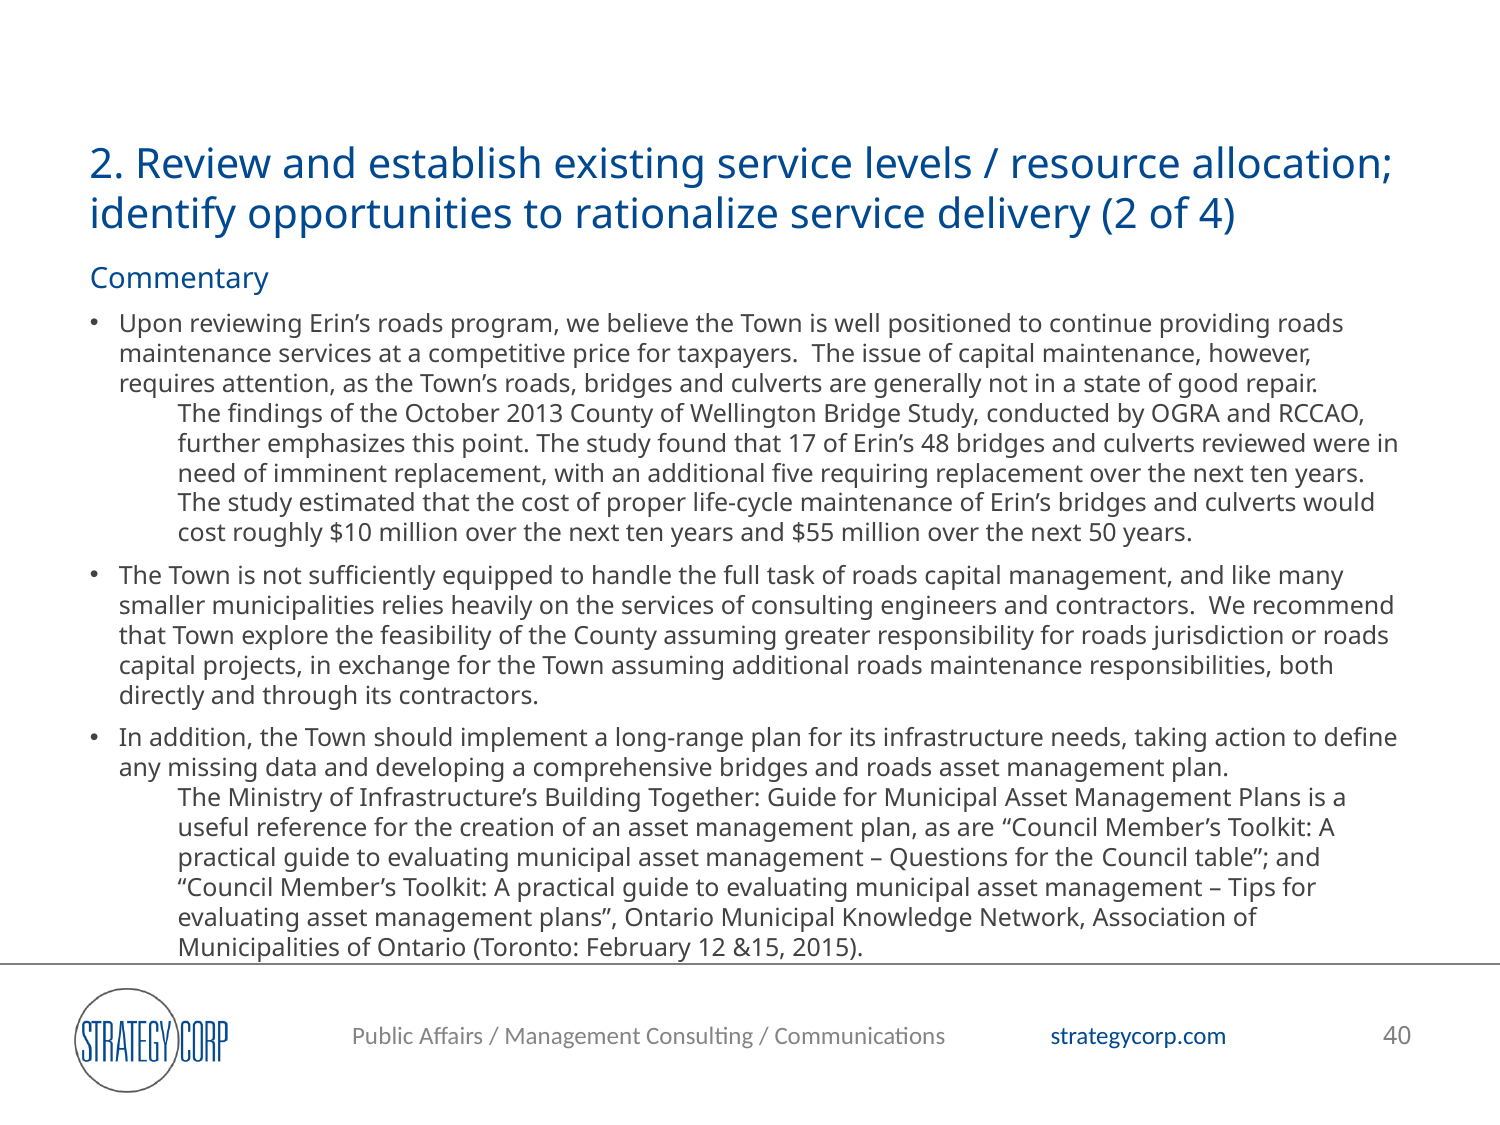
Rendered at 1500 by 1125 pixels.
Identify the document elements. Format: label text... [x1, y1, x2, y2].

picture [50, 965, 253, 1119]
list Commentary Upon reviewing Erin’s roads program, we believe the Town is well positioned to continue providing roads maintenance services at a competitive price for taxpayers. The issue of capital maintenance, however, requires attention, as the Town’s roads, bridges and culverts are generally not in a state of good repair. The findings of the October 2013 County of Wellington Bridge Study, conducted by OGRA and RCCAO, further emphasizes this point. The study found that 17 of Erin’s 48 bridges and culverts reviewed were in need of imminent replacement, with an additional five requiring replacement over the next ten years. The study estimated that the cost of proper life-cycle maintenance of Erin’s bridges and culverts would cost roughly $10 million over the next ten years and $55 million over the next 50 years. The Town is not sufficiently equipped to handle the full task of roads capital management, and like many smaller municipalities relies heavily on the services of consulting engineers and contractors. We recommend that Town explore the feasibility of the County assuming greater responsibility for roads jurisdiction or roads capital projects, in exchange for the Town assuming additional roads maintenance responsibilities, both directly and through its contractors. In addition, the Town should implement a long-range plan for its infrastructure needs, taking action to define any missing data and developing a comprehensive bridges and roads asset management plan. The Ministry of Infrastructure’s Building Together: Guide for Municipal Asset Management Plans is a useful reference for the creation of an asset management plan, as are “Council Member’s Toolkit: A practical guide to evaluating municipal asset management – Questions for the Council table”; and “Council Member’s Toolkit: A practical guide to evaluating municipal asset management – Tips for evaluating asset management plans”, Ontario Municipal Knowledge Network, Association of Municipalities of Ontario (Toronto: February 12 &15, 2015). [75, 200, 1425, 938]
title 2. Review and establish existing service levels / resource allocation; identify opportunities to rationalize service delivery (2 of 4) [75, 137, 1430, 188]
